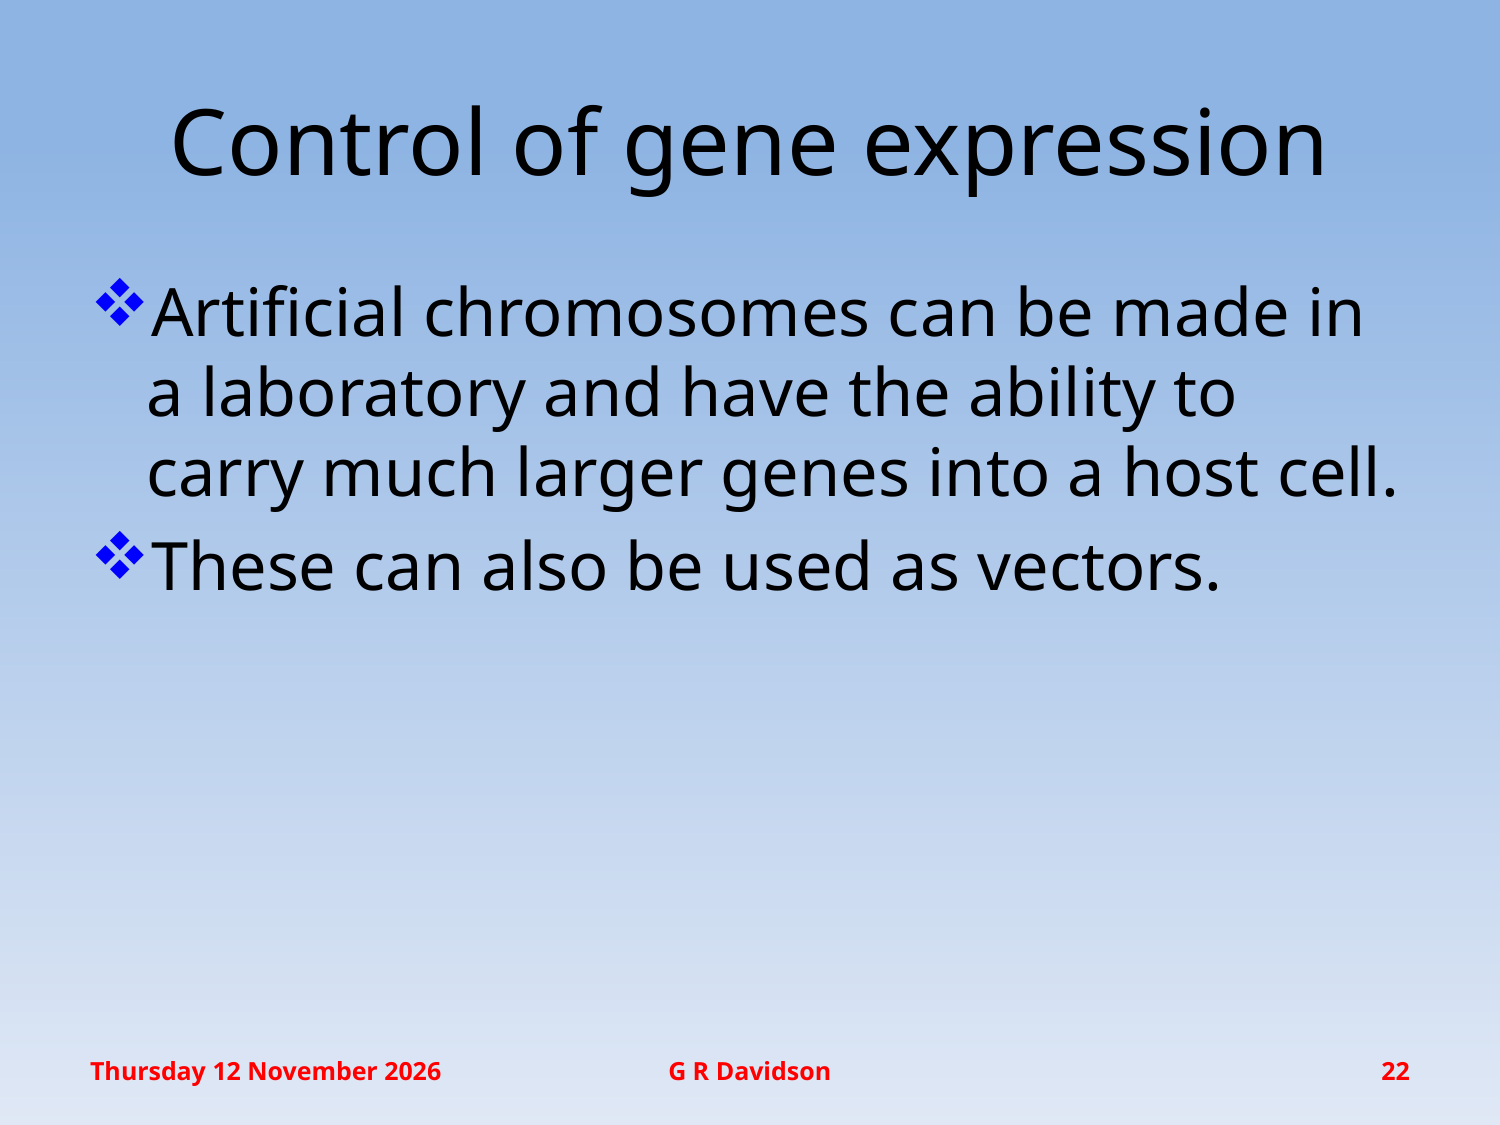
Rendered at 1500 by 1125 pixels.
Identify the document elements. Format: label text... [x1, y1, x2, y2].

footer G R Davidson [512, 1042, 988, 1103]
slide_number 22 [1074, 1042, 1425, 1103]
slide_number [75, 1042, 512, 1103]
title Control of gene expression [75, 45, 1425, 233]
list Artificial chromosomes can be made in a laboratory and have the ability to carry much larger genes into a host cell. These can also be used as vectors. [75, 262, 1425, 1005]
